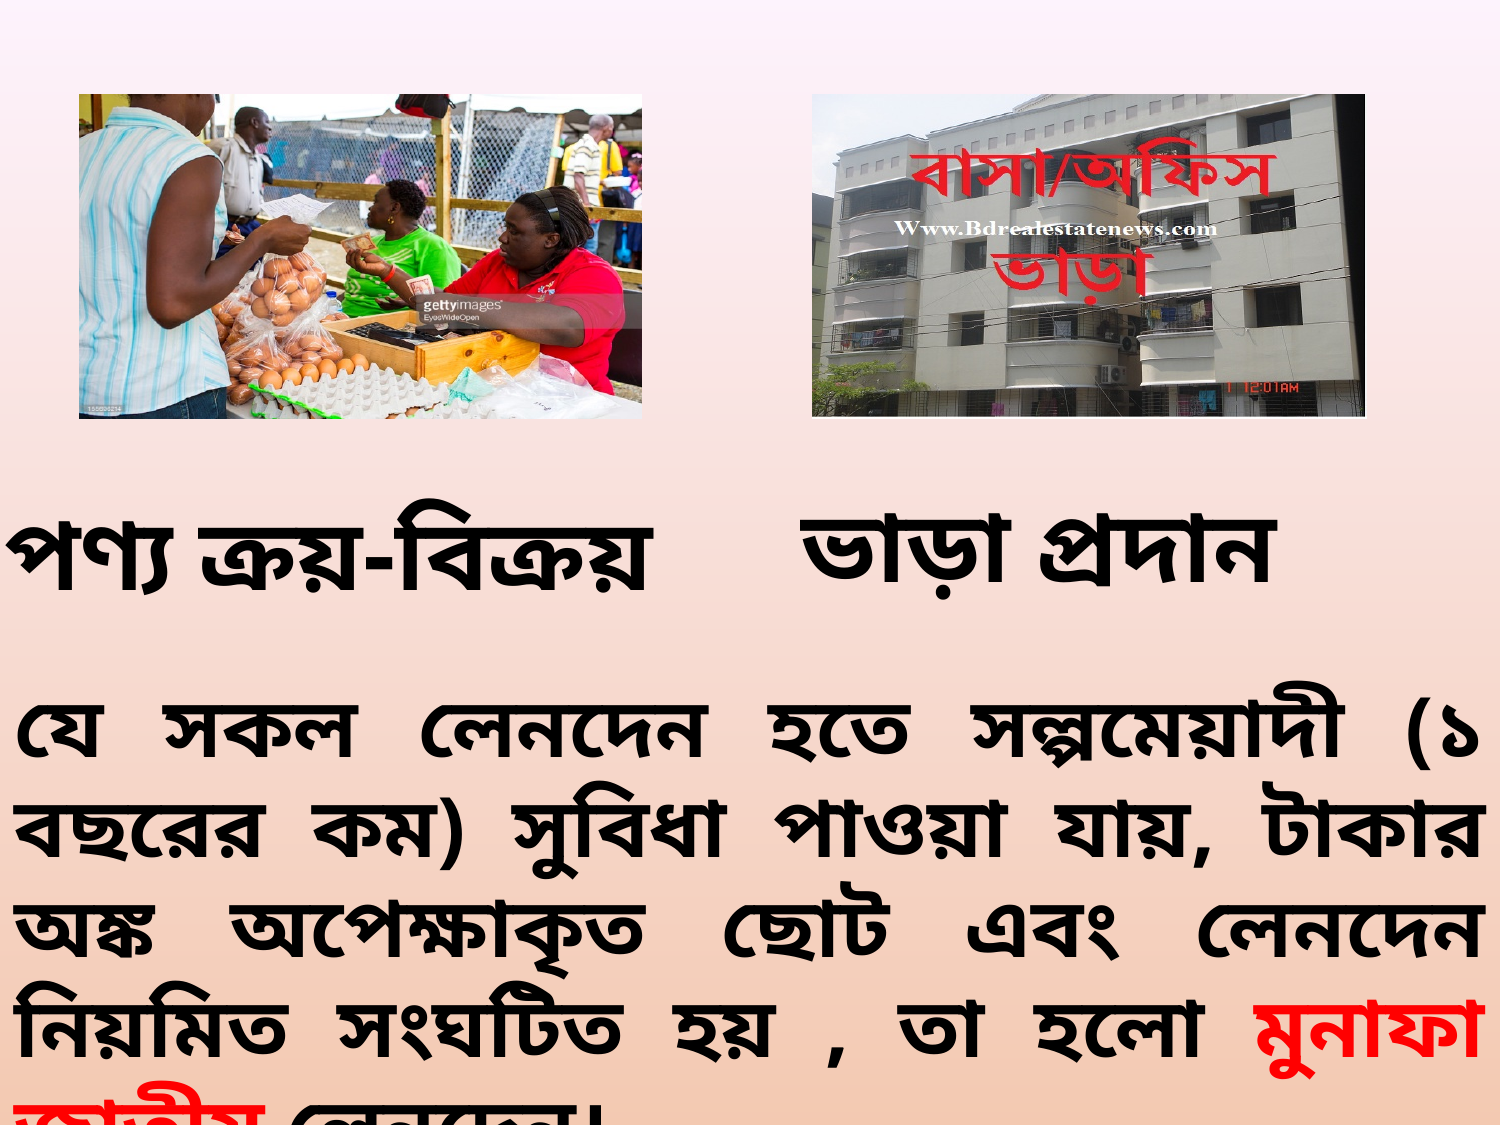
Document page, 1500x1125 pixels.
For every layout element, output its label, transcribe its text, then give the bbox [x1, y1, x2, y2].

picture [79, 93, 643, 420]
text_box যে সকল লেনদেন হতে সল্পমেয়াদী (১ বছরের কম) সুবিধা পাওয়া যায়, টাকার অঙ্ক অপেক্ষাকৃত ছোট এবং লেনদেন নিয়মিত সংঘটিত হয় , তা হলো মুনাফা জাতীয় লেনদেন। [0, 667, 1500, 1125]
text_box ভাড়া প্রদান [786, 474, 1292, 610]
text_box পণ্য ক্রয়-বিক্রয় [0, 483, 668, 618]
picture [812, 93, 1367, 420]
